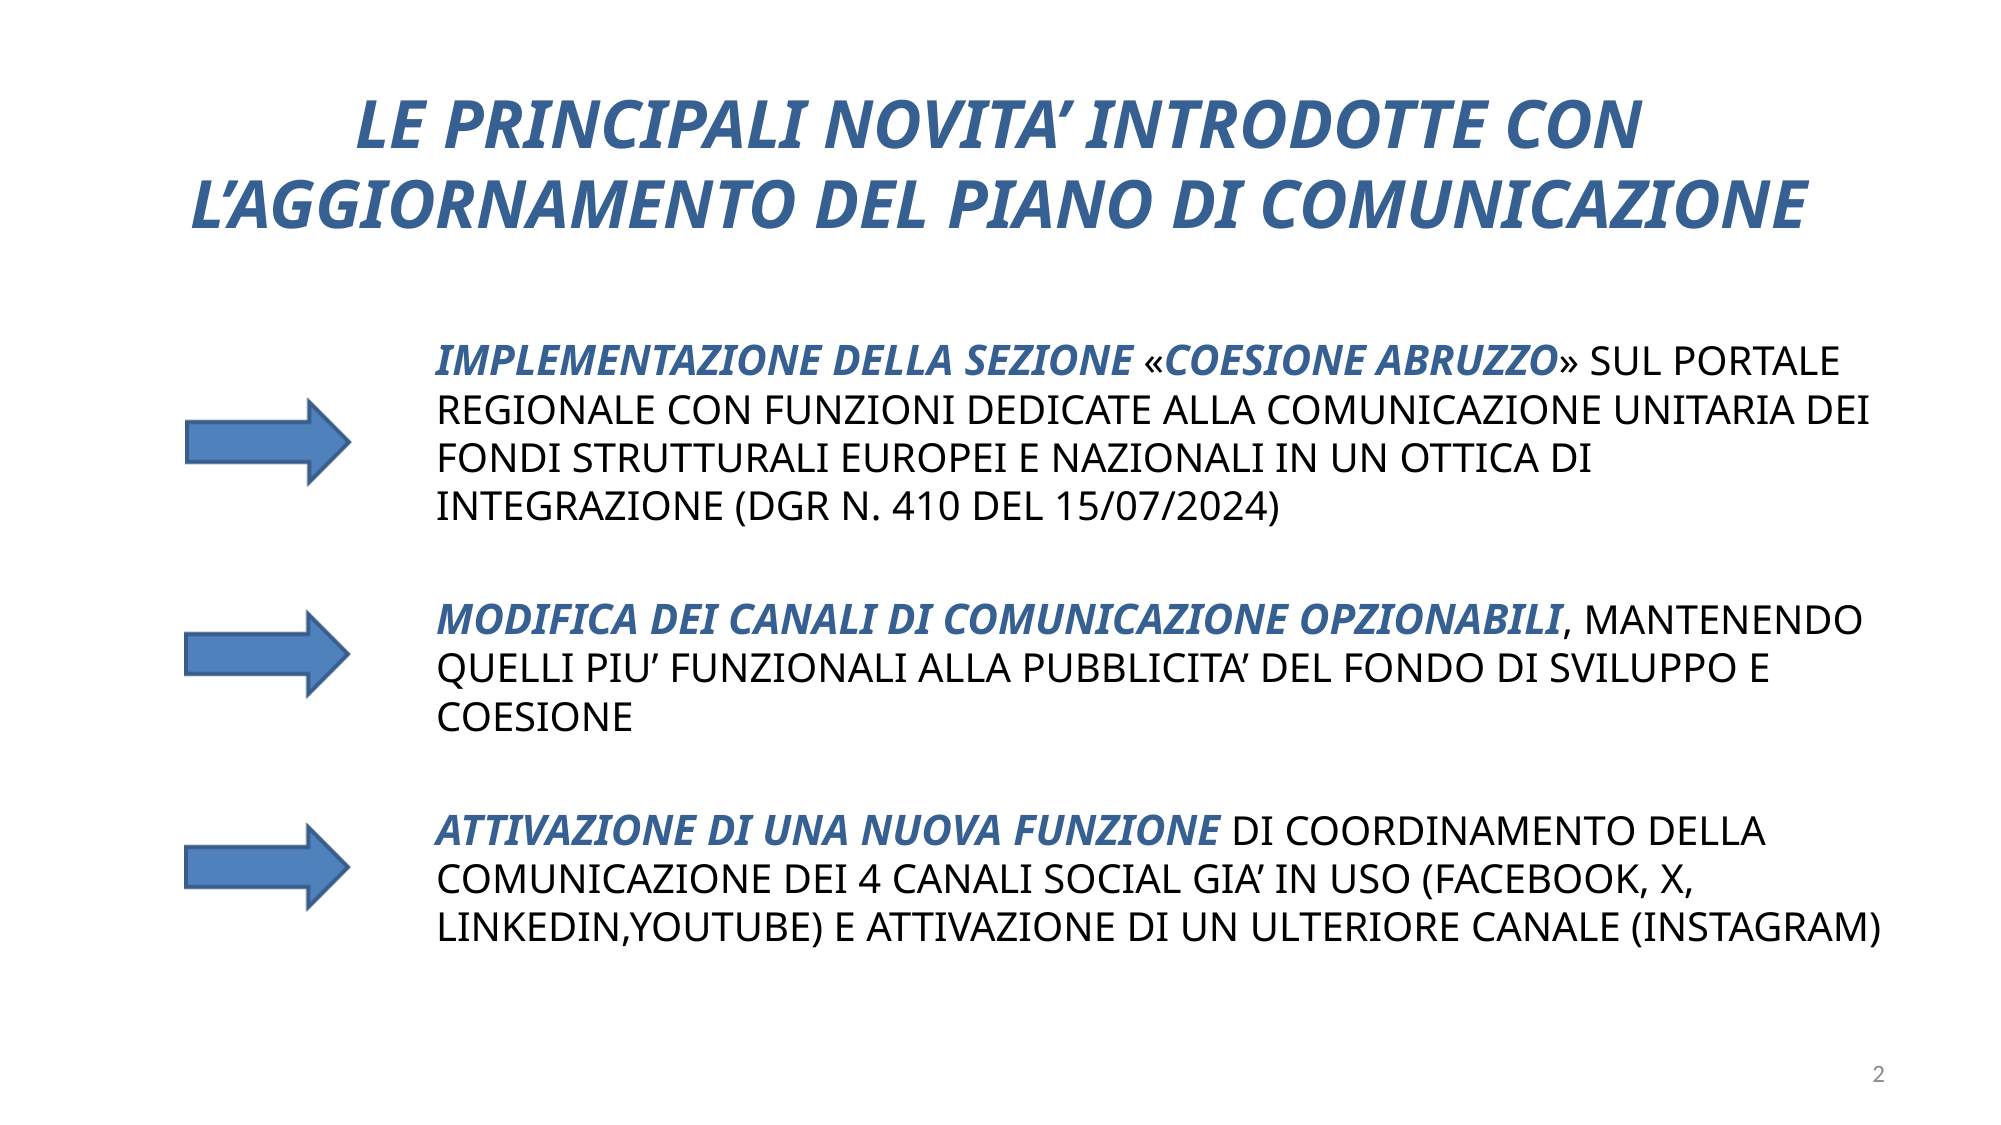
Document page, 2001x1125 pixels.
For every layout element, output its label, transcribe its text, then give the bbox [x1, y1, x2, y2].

picture [184, 609, 352, 699]
slide_number 2 [1433, 1042, 1900, 1103]
picture [184, 822, 352, 912]
list IMPLEMENTAZIONE DELLA SEZIONE «COESIONE ABRUZZO» SUL PORTALE REGIONALE CON FUNZIONI DEDICATE ALLA COMUNICAZIONE UNITARIA DEI FONDI STRUTTURALI EUROPEI E NAZIONALI IN UN OTTICA DI INTEGRAZIONE (DGR N. 410 DEL 15/07/2024) MODIFICA DEI CANALI DI COMUNICAZIONE OPZIONABILI, MANTENENDO QUELLI PIU’ FUNZIONALI ALLA PUBBLICITA’ DEL FONDO DI SVILUPPO E COESIONE ATTIVAZIONE DI UNA NUOVA FUNZIONE DI COORDINAMENTO DELLA COMUNICAZIONE DEI 4 CANALI SOCIAL GIA’ IN USO (FACEBOOK, X, LINKEDIN,YOUTUBE) E ATTIVAZIONE DI UN ULTERIORE CANALE (INSTAGRAM) [421, 326, 1900, 965]
title LE PRINCIPALI NOVITA’ INTRODOTTE CON L’AGGIORNAMENTO DEL PIANO DI COMUNICAZIONE [99, 45, 1900, 279]
picture [185, 396, 352, 487]
